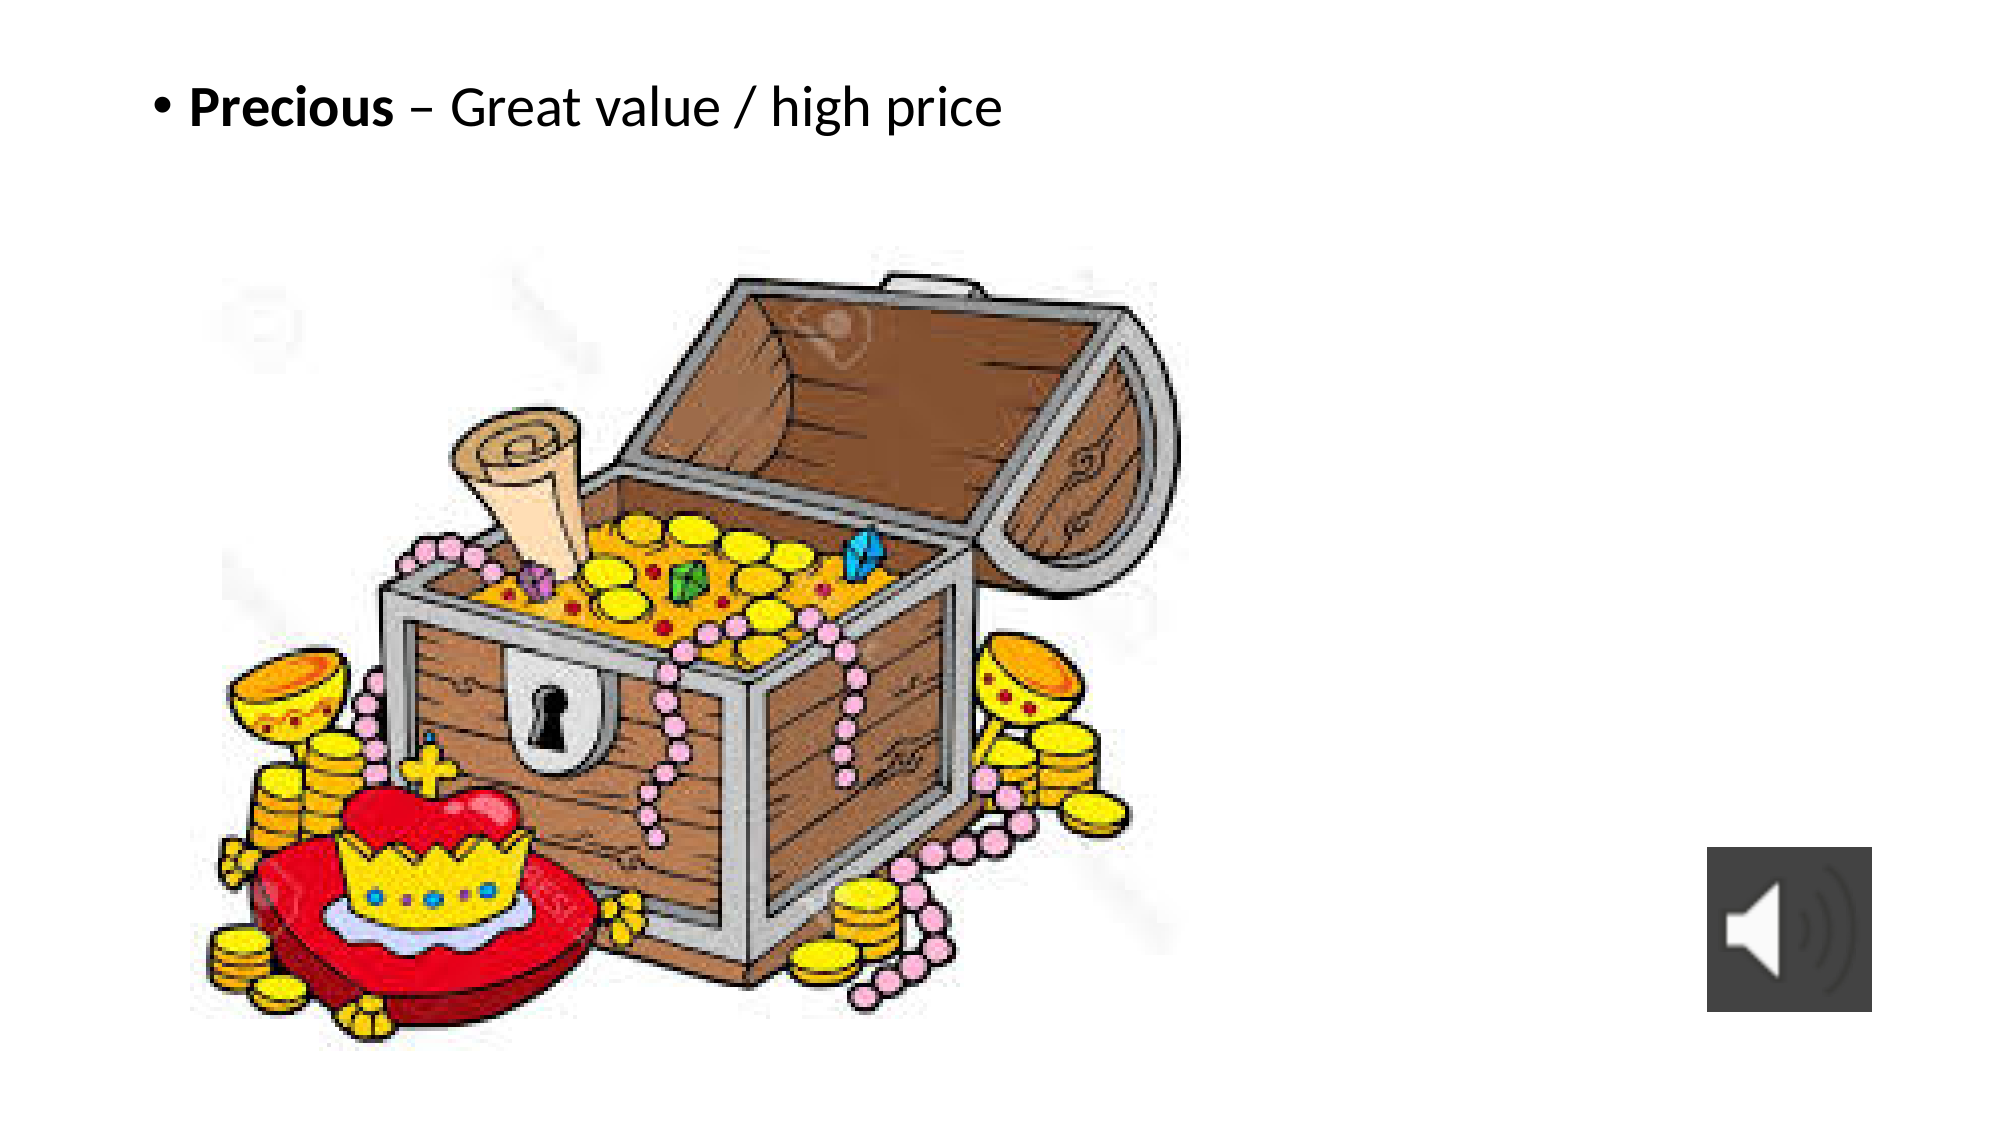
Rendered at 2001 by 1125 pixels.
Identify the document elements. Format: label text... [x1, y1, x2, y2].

picture [190, 246, 1202, 1057]
list Precious – Great value / high price [137, 68, 1863, 1014]
picture [1705, 846, 1873, 1014]
